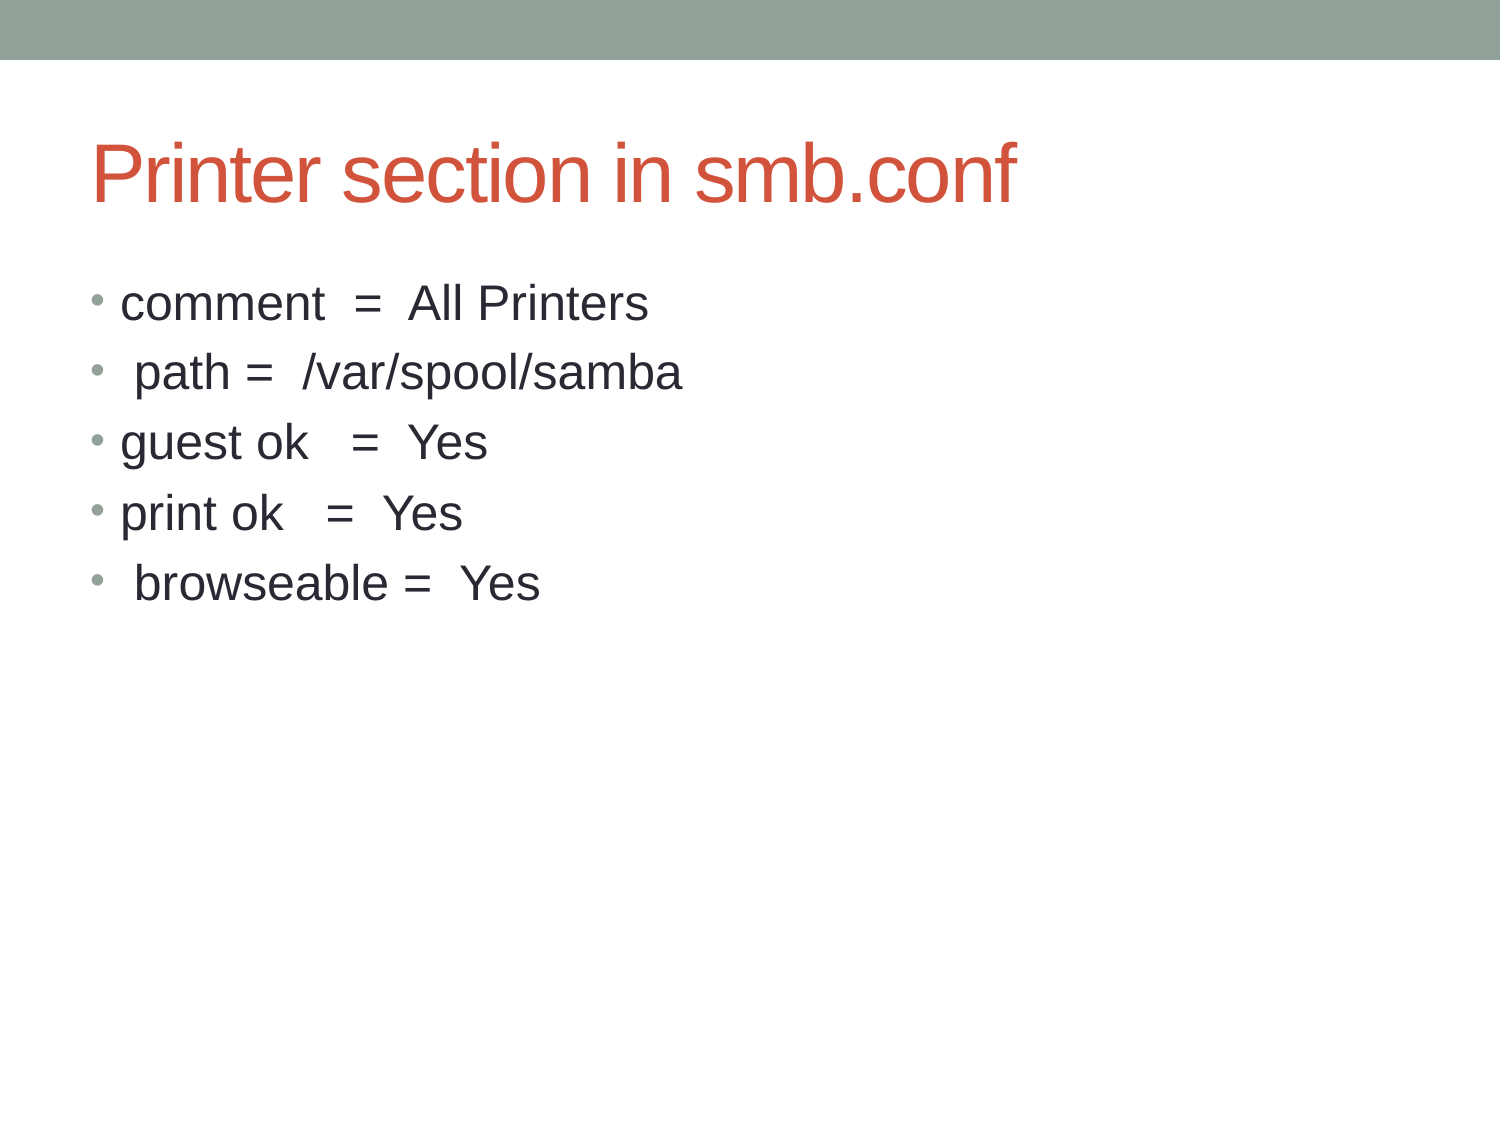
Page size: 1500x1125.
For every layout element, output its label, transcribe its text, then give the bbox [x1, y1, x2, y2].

title Printer section in smb.conf [75, 87, 1425, 250]
list comment = All Printers path = /var/spool/samba guest ok = Yes print ok = Yes browseable = Yes [75, 262, 1425, 1063]
